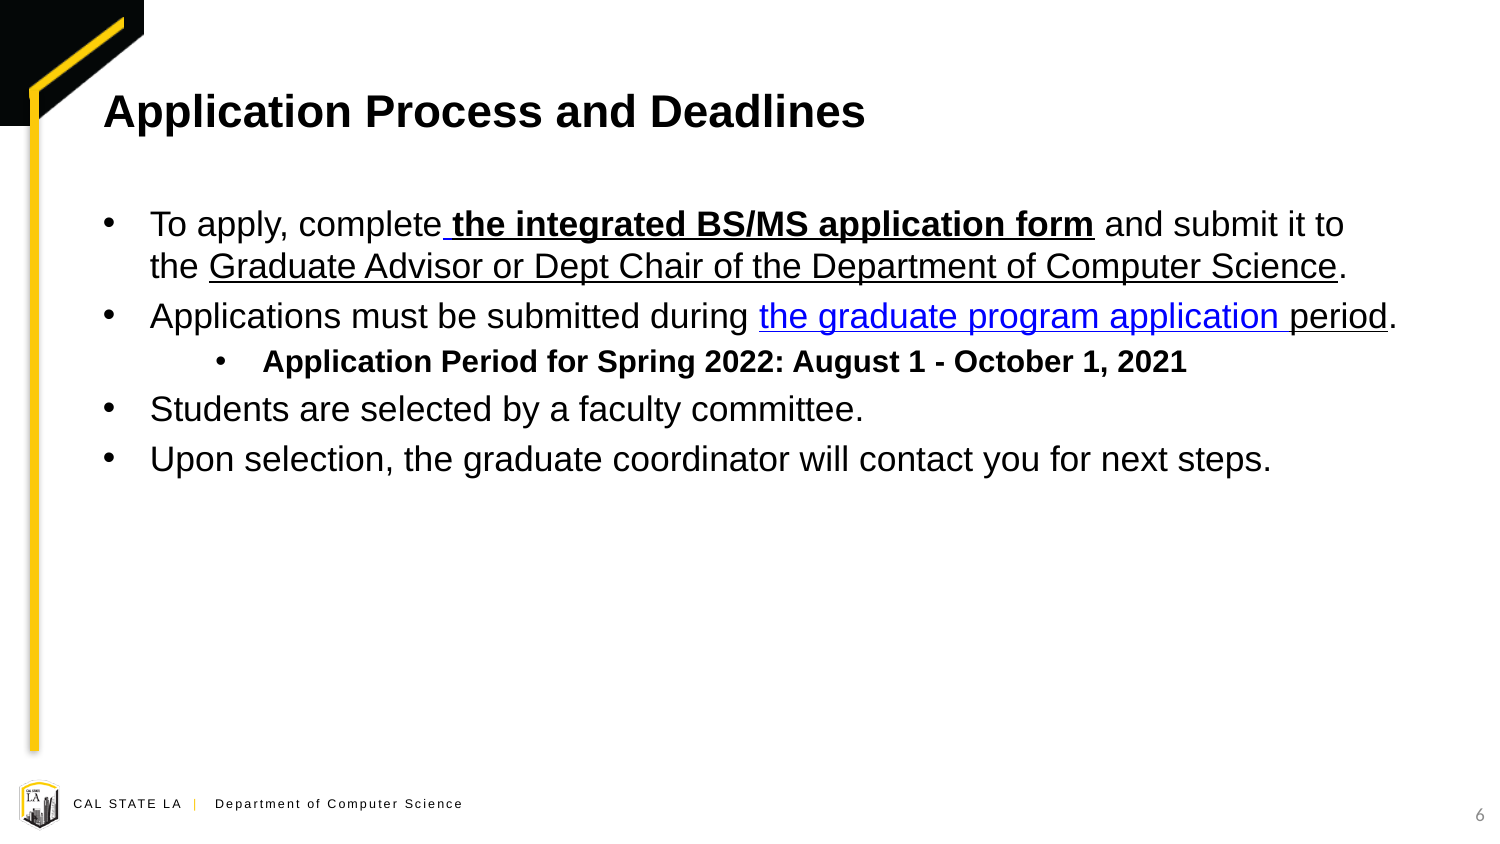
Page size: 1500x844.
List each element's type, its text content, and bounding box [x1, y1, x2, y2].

title Application Process and Deadlines [87, 38, 1424, 180]
list To apply, complete the integrated BS/MS application form and submit it to the Graduate Advisor or Dept Chair of the Department of Computer Science. Applications must be submitted during the graduate program application period. Application Period for Spring 2022: August 1 - October 1, 2021 Students are selected by a faculty committee. Upon selection, the graduate coordinator will contact you for next steps. [87, 193, 1424, 751]
picture [13, 774, 66, 831]
slide_number 6 [1149, 791, 1500, 837]
picture [0, 0, 144, 126]
